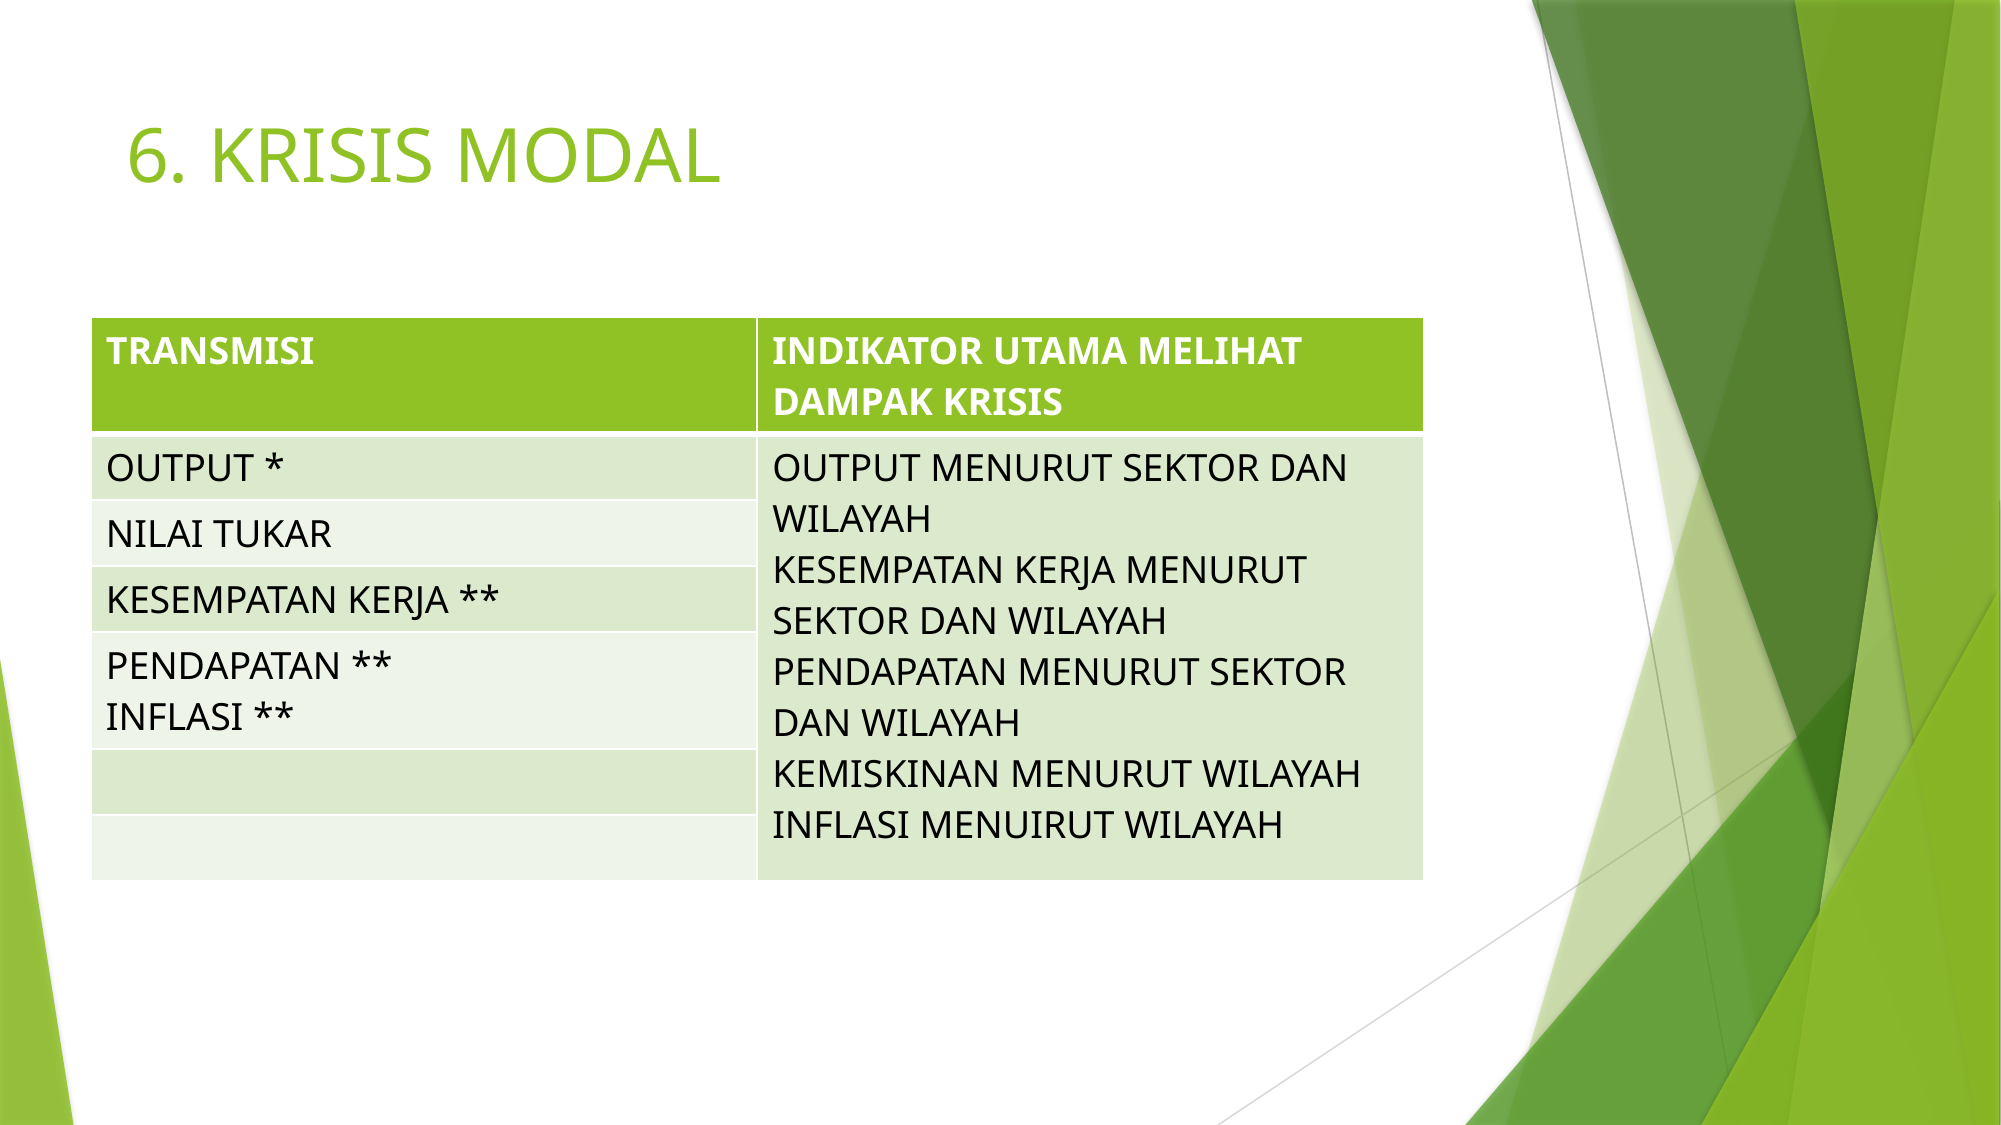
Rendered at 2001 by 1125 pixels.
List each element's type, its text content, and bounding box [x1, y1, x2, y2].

title 6. KRISIS MODAL [111, 99, 1522, 317]
table_cell [92, 750, 756, 814]
table_cell NILAI TUKAR [92, 501, 756, 565]
table_header TRANSMISI [92, 318, 756, 431]
table_cell OUTPUT * [92, 437, 756, 499]
table_cell KESEMPATAN KERJA ** [92, 567, 756, 631]
table_cell OUTPUT MENURUT SEKTOR DAN WILAYAH KESEMPATAN KERJA MENURUT SEKTOR DAN WILAYAH PENDAPATAN MENURUT SEKTOR DAN WILAYAH KEMISKINAN MENURUT WILAYAH INFLASI MENUIRUT WILAYAH [758, 437, 1423, 880]
table_cell [92, 816, 756, 880]
table_header INDIKATOR UTAMA MELIHAT DAMPAK KRISIS [758, 318, 1423, 431]
table_cell PENDAPATAN ** INFLASI ** [92, 633, 756, 748]
